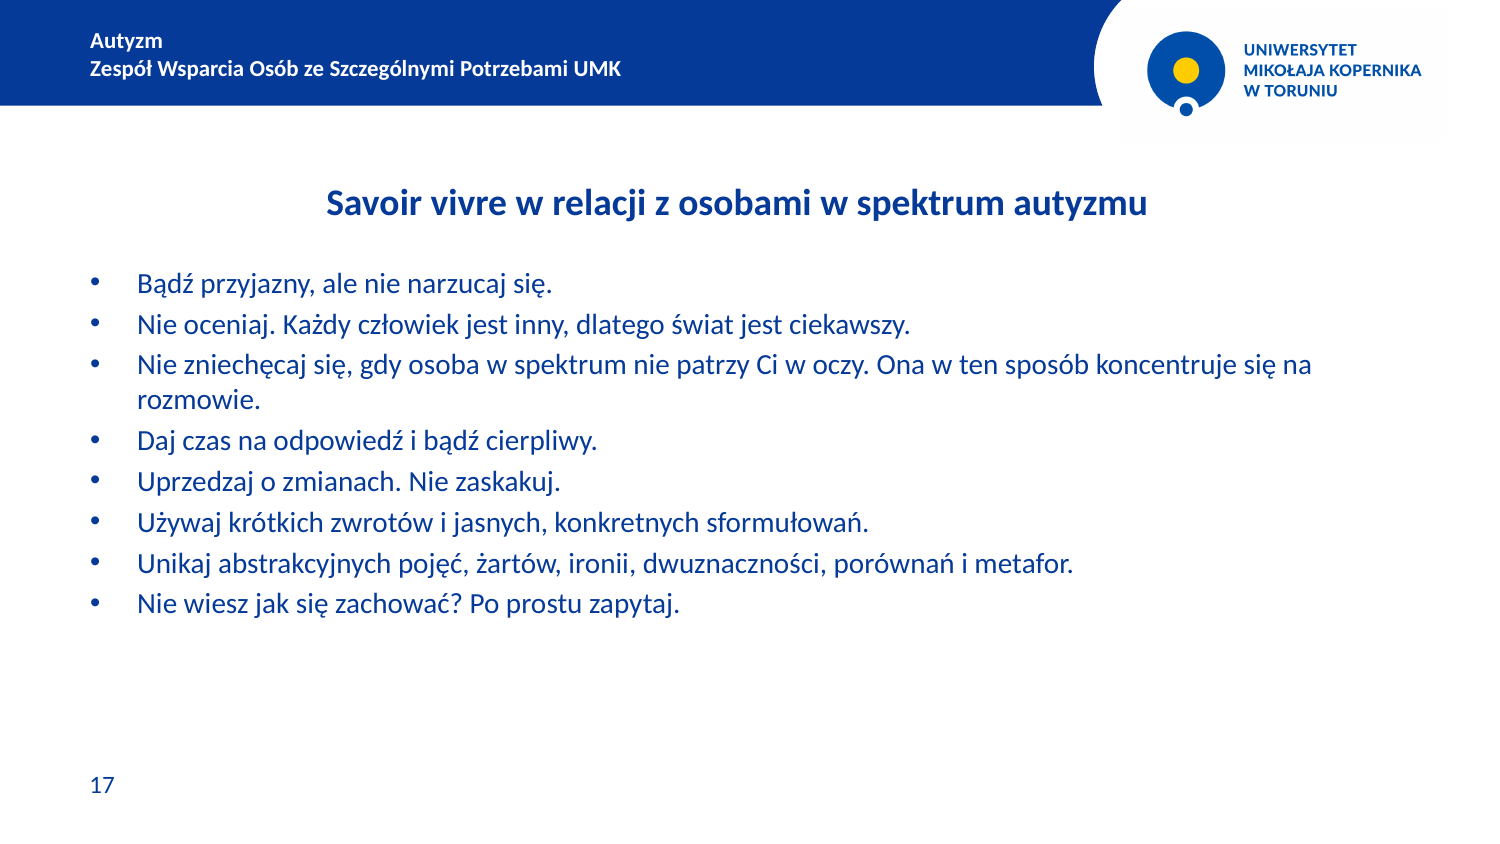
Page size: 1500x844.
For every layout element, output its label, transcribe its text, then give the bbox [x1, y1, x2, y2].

picture [1121, 5, 1447, 142]
list Autyzm Zespół Wsparcia Osób ze Szczególnymi Potrzebami UMK [75, 18, 1040, 61]
list Savoir vivre w relacji z osobami w spektrum autyzmu Bądź przyjazny, ale nie narzucaj się. Nie oceniaj. Każdy człowiek jest inny, dlatego świat jest ciekawszy. Nie zniechęcaj się, gdy osoba w spektrum nie patrzy Ci w oczy. Ona w ten sposób koncentruje się na rozmowie. Daj czas na odpowiedź i bądź cierpliwy. Uprzedzaj o zmianach. Nie zaskakuj. Używaj krótkich zwrotów i jasnych, konkretnych sformułowań. Unikaj abstrakcyjnych pojęć, żartów, ironii, dwuznaczności, porównań i metafor. Nie wiesz jak się zachować? Po prostu zapytaj. [75, 170, 1400, 703]
